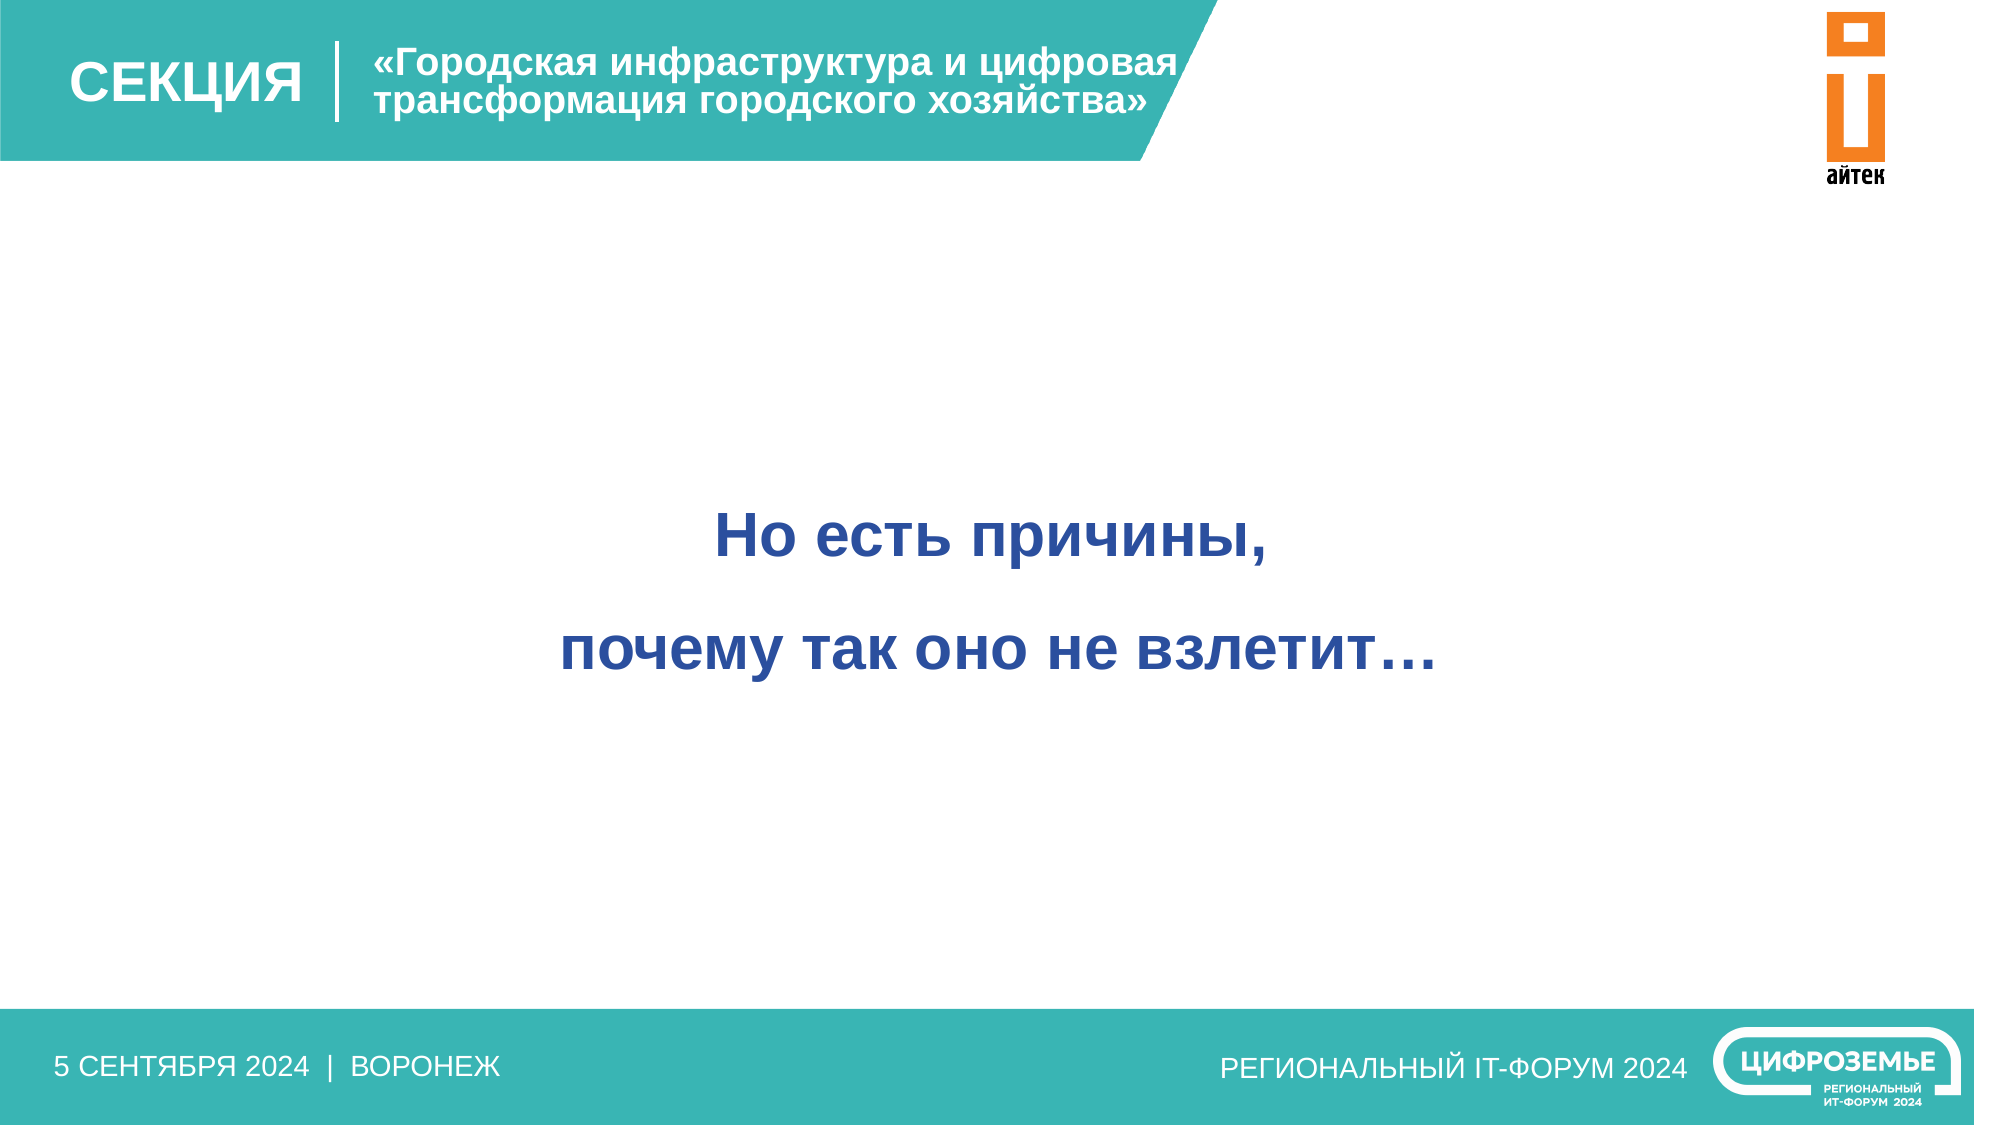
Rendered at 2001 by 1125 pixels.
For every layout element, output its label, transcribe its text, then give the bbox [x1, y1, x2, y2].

text_box [0, 1008, 1974, 1125]
text_box 5 СЕНТЯБРЯ 2024 | ВОРОНЕЖ [38, 1040, 717, 1090]
picture [1713, 1027, 1961, 1107]
text_box РЕГИОНАЛЬНЫЙ IT-ФОРУМ 2024 [1204, 1042, 1708, 1093]
picture [1767, 9, 1946, 187]
text_box Но есть причины, почему так оно не взлетит… [27, 504, 1973, 634]
picture [0, 0, 1218, 161]
